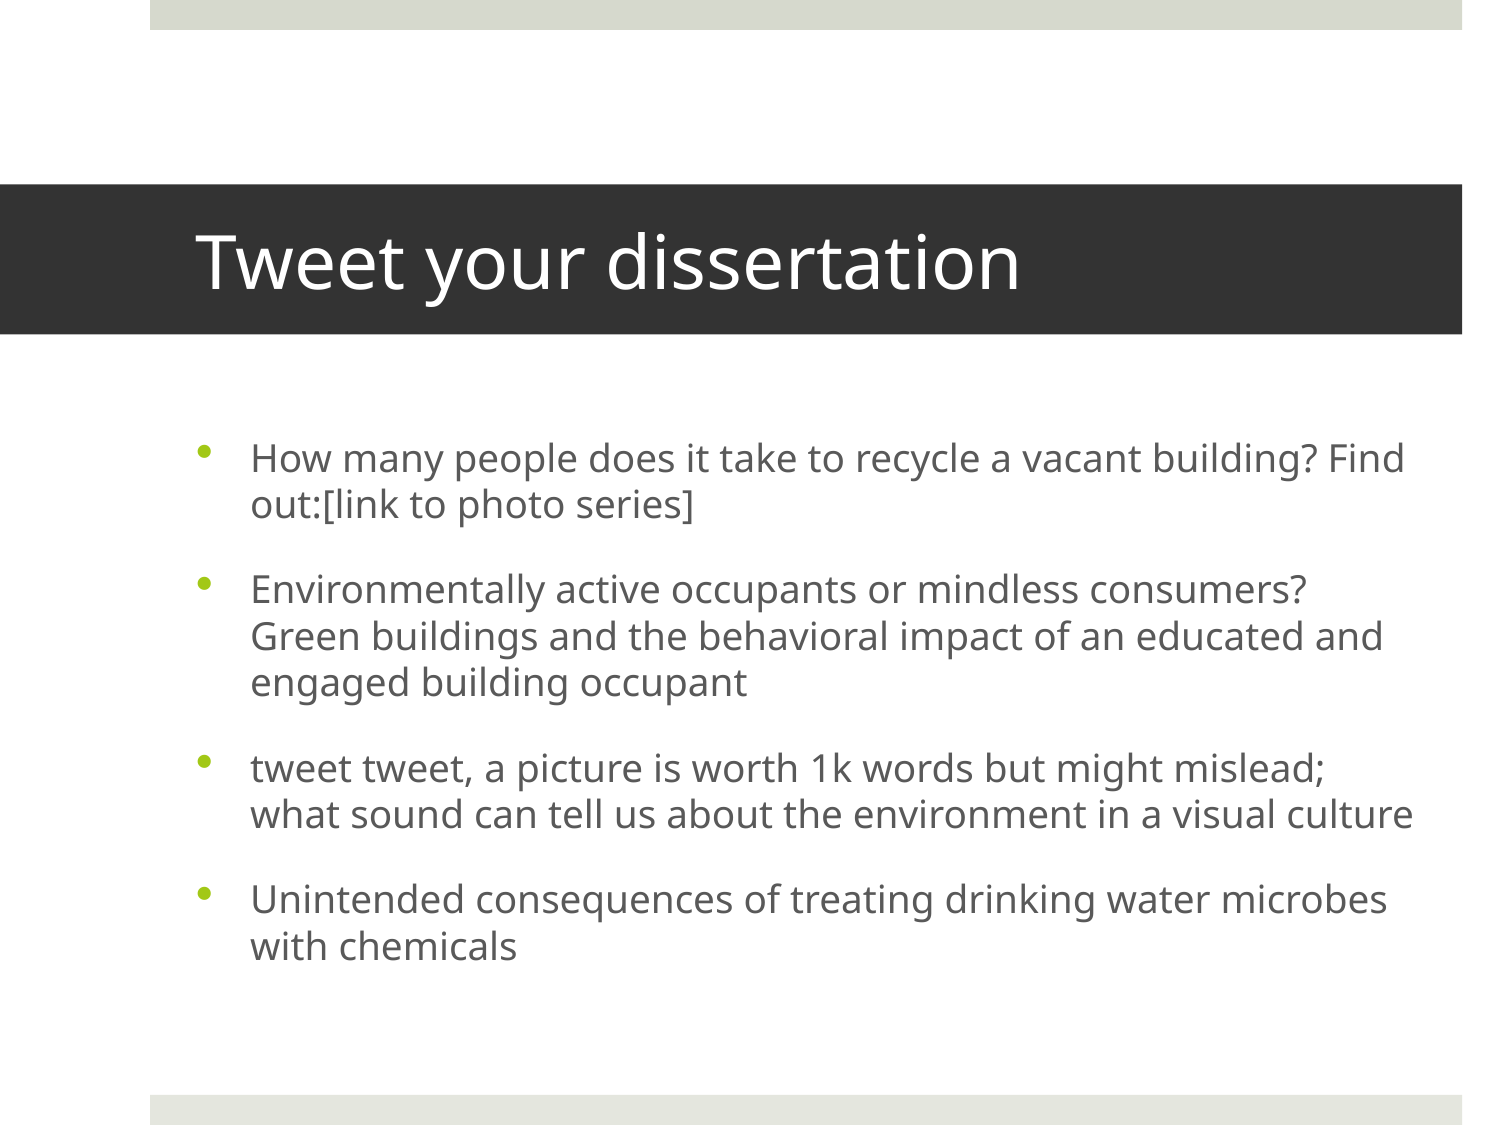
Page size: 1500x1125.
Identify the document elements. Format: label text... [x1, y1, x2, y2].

list How many people does it take to recycle a vacant building? Find out:[link to photo series] Environmentally active occupants or mindless consumers? Green buildings and the behavioral impact of an educated and engaged building occupant tweet tweet, a picture is worth 1k words but might mislead; what sound can tell us about the environment in a visual culture Unintended consequences of treating drinking water microbes with chemicals [182, 425, 1432, 1028]
title Tweet your dissertation [0, 184, 1463, 335]
